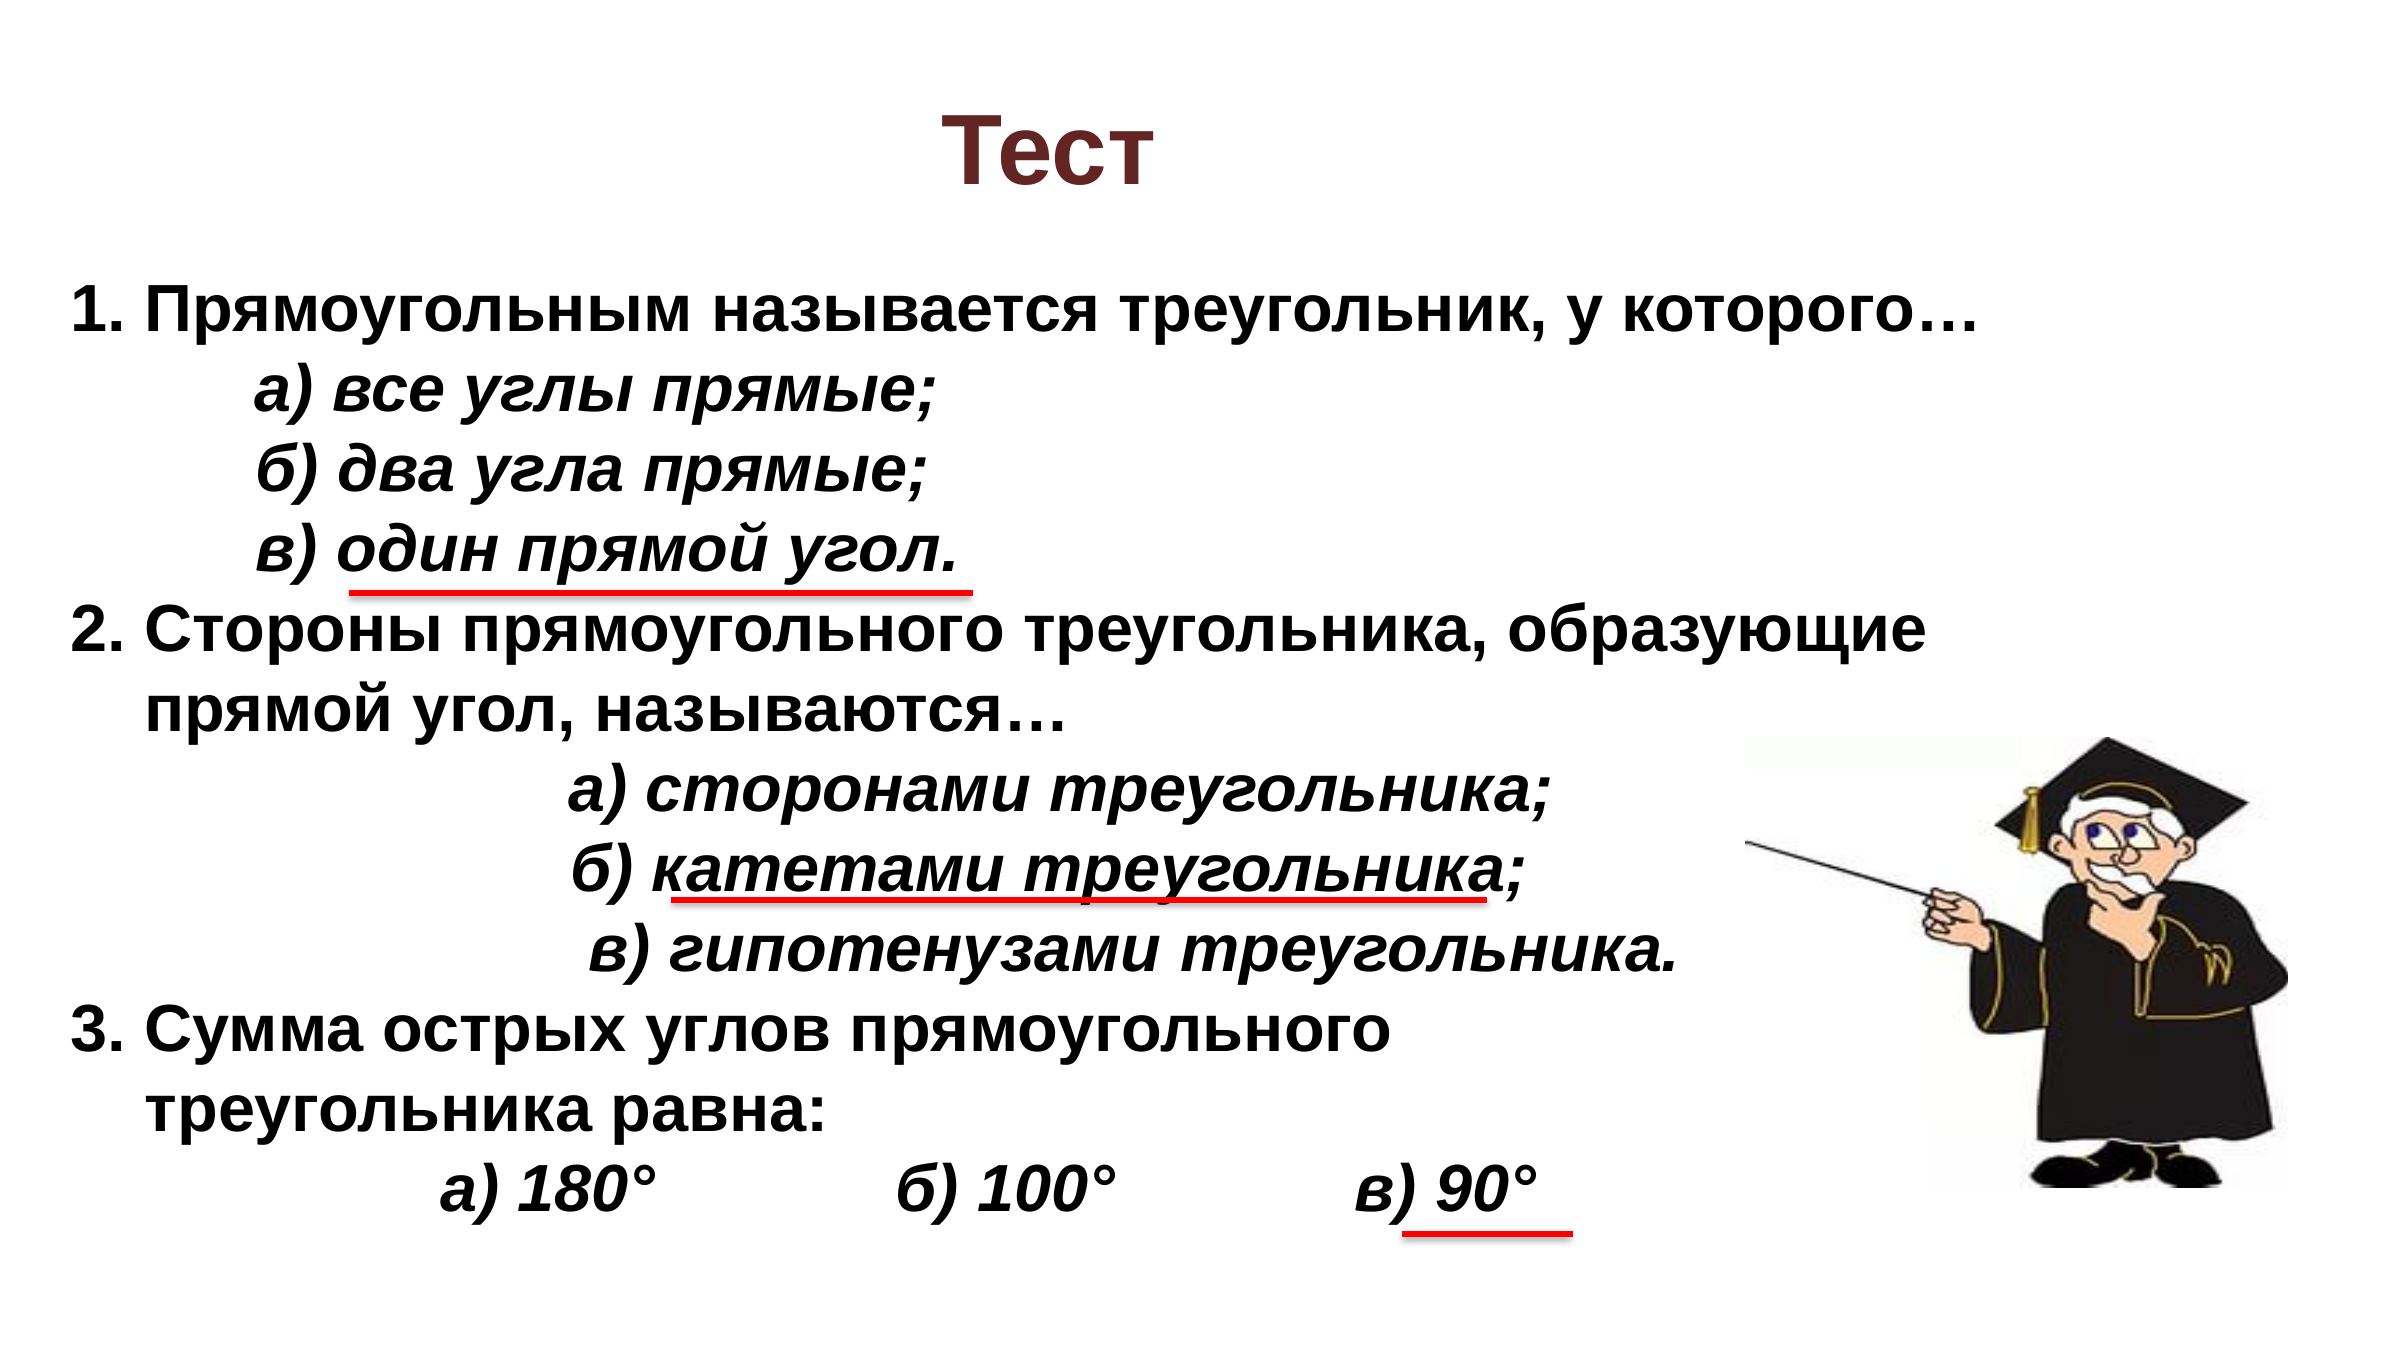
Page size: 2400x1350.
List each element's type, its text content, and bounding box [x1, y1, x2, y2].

text_box Тест [670, 13, 1427, 216]
text_box 1. Прямоугольным называется треугольник, у которого… а) все углы прямые; б) два угла прямые; в) один прямой угол. 2. Стороны прямоугольного треугольника, образующие прямой угол, называются… а) сторонами треугольника; б) катетами треугольника; в) гипотенузами треугольника. 3. Сумма острых углов прямоугольного треугольника равна: а) 180° б) 100° в) 90° [49, 254, 2300, 1235]
picture [1745, 736, 2288, 1188]
